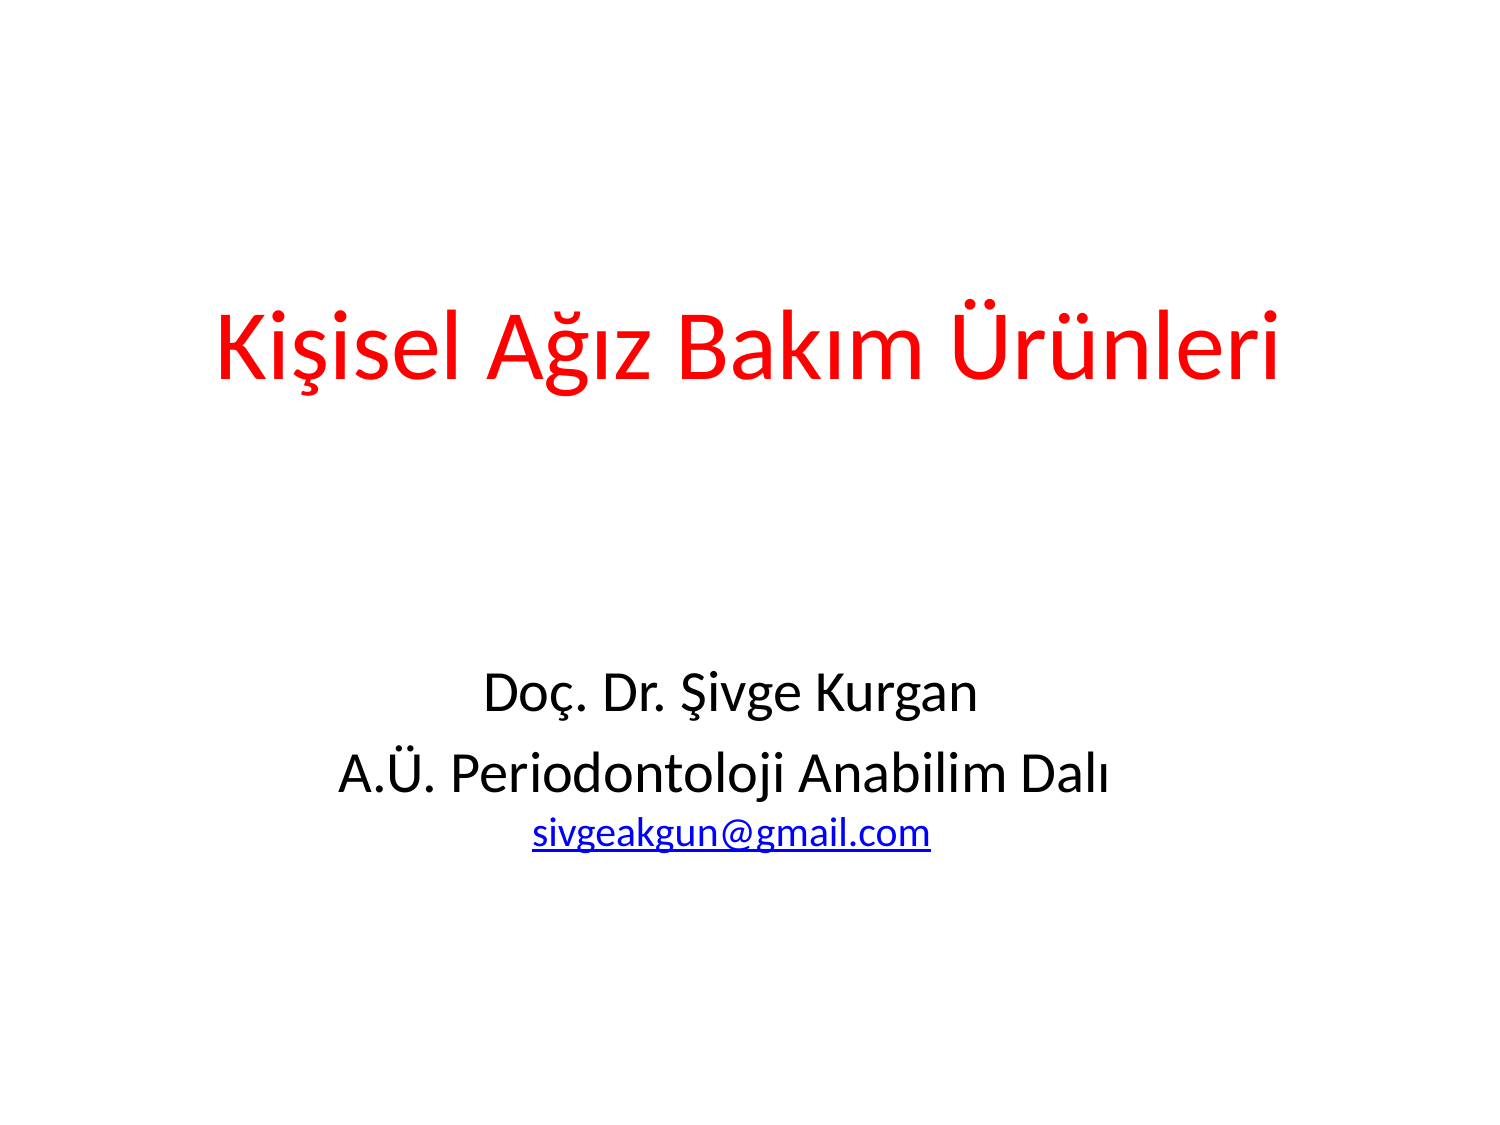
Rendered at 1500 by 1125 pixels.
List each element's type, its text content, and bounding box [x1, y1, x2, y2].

title Kişisel Ağız Bakım Ürünleri [112, 278, 1388, 521]
subtitle Doç. Dr. Şivge Kurgan A.Ü. Periodontoloji Anabilim Dalı sivgeakgun@gmail.com [206, 645, 1257, 933]
